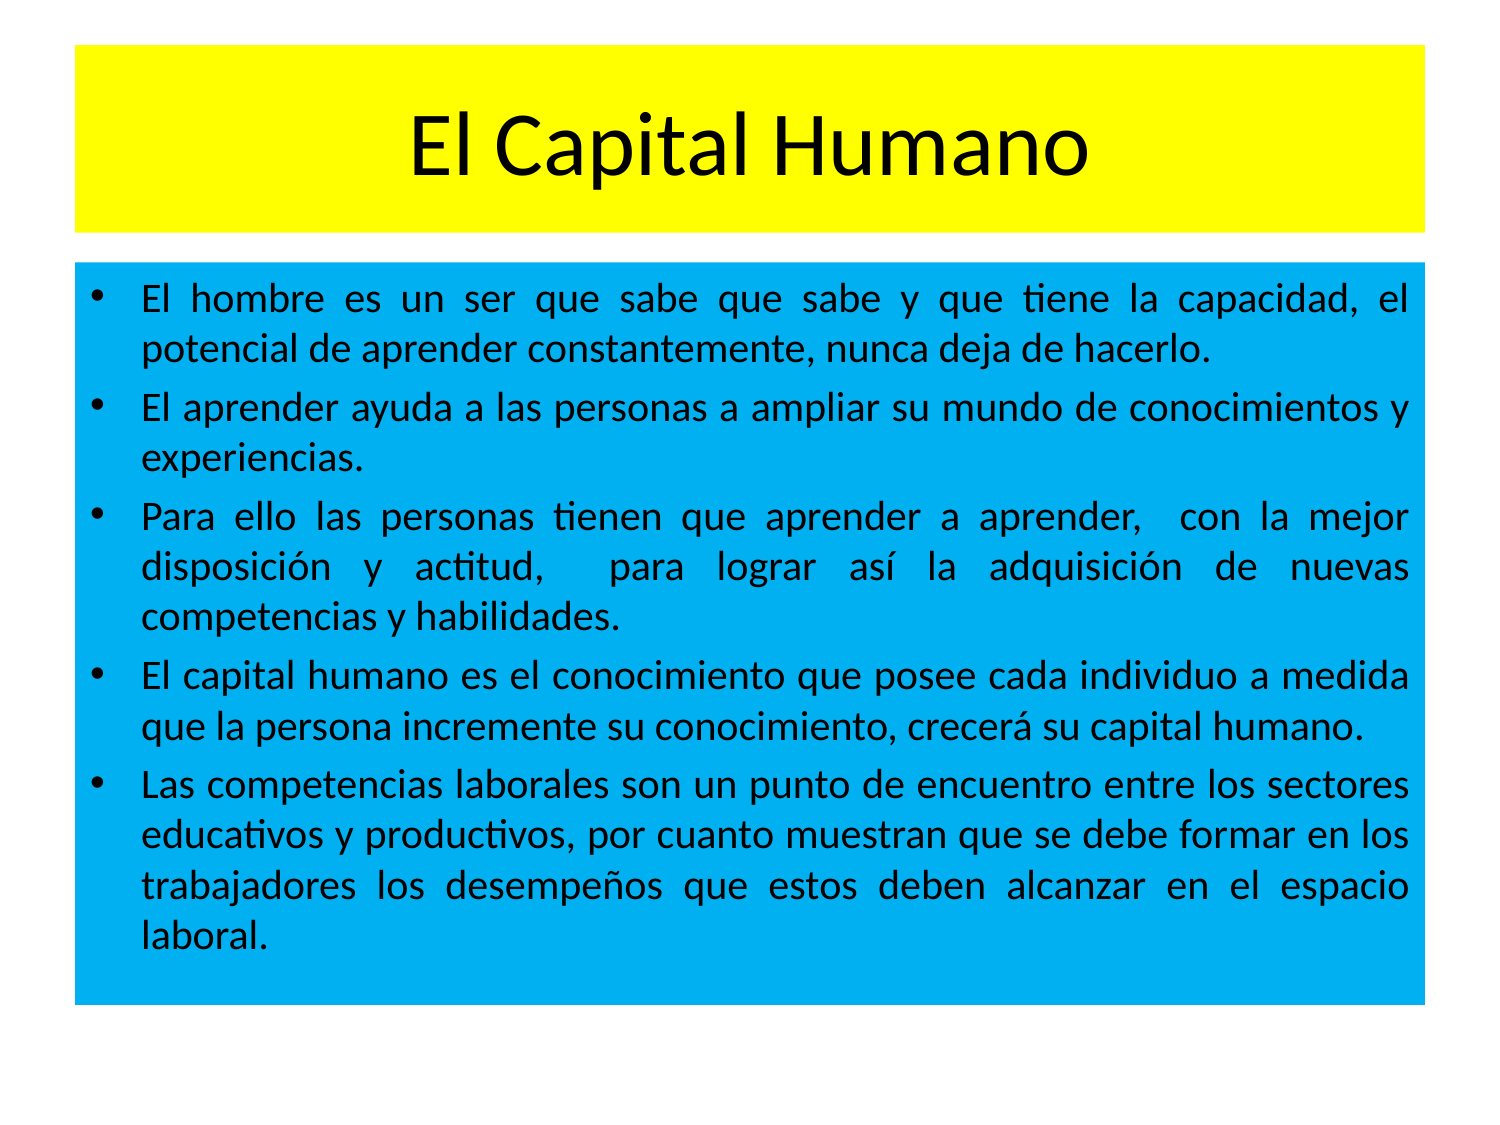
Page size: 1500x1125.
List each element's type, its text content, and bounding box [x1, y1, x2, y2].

list El hombre es un ser que sabe que sabe y que tiene la capacidad, el potencial de aprender constantemente, nunca deja de hacerlo. El aprender ayuda a las personas a ampliar su mundo de conocimientos y experiencias. Para ello las personas tienen que aprender a aprender, con la mejor disposición y actitud, para lograr así la adquisición de nuevas competencias y habilidades. El capital humano es el conocimiento que posee cada individuo a medida que la persona incremente su conocimiento, crecerá su capital humano. Las competencias laborales son un punto de encuentro entre los sectores educativos y productivos, por cuanto muestran que se debe formar en los trabajadores los desempeños que estos deben alcanzar en el espacio laboral. [75, 262, 1425, 1005]
title El Capital Humano [75, 45, 1425, 233]
